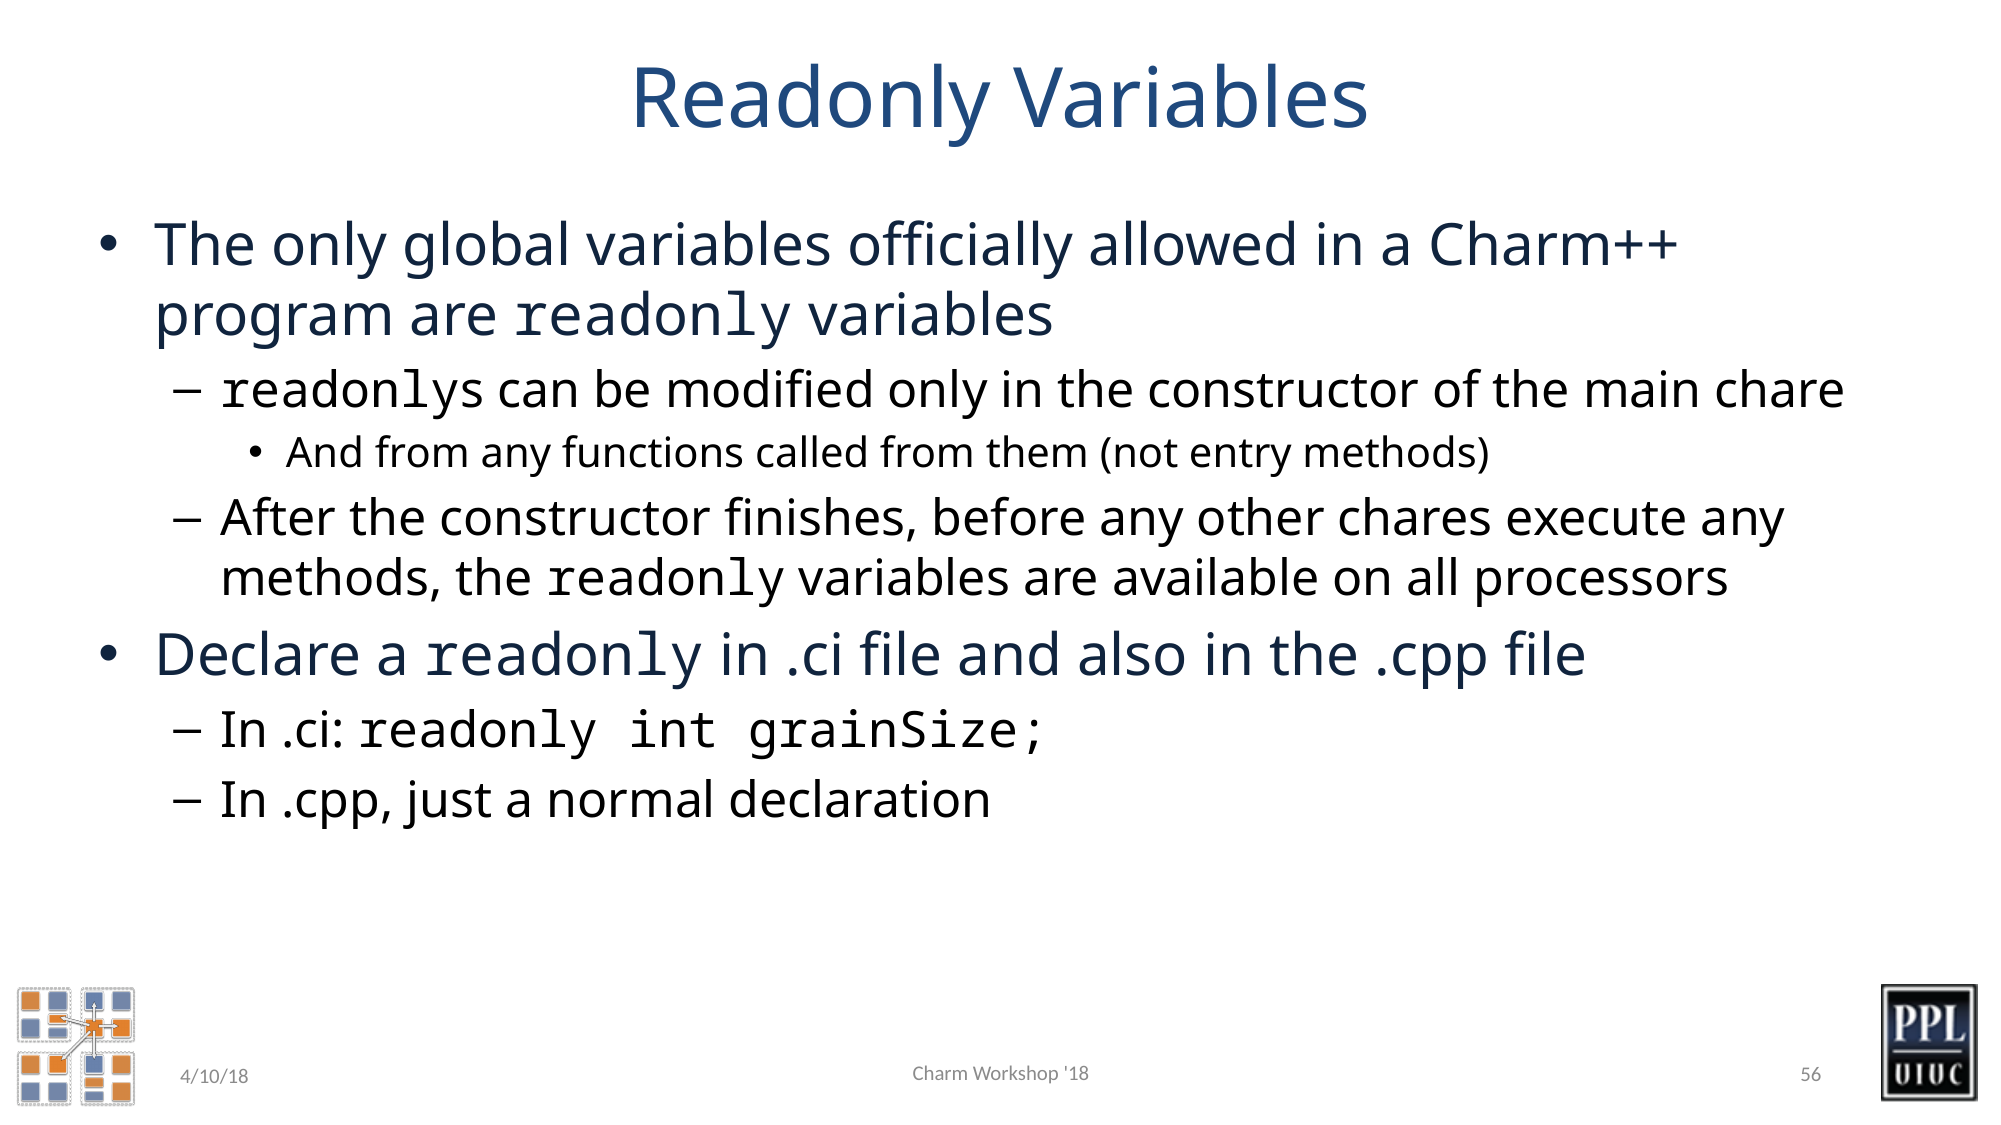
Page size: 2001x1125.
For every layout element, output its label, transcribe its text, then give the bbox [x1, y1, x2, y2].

list The only global variables officially allowed in a Charm++ program are readonly variables readonlys can be modified only in the constructor of the main chare And from any functions called from them (not entry methods) After the constructor finishes, before any other chares execute any methods, the readonly variables are available on all processors Declare a readonly in .ci file and also in the .cpp file In .ci: readonly int grainSize; In .cpp, just a normal declaration [83, 200, 1900, 1005]
picture [12, 982, 140, 1110]
footer Charm Workshop '18 [615, 1042, 1387, 1103]
title Readonly Variables [66, 24, 1934, 163]
picture [1881, 984, 1978, 1107]
slide_number 56 [1625, 1042, 1837, 1103]
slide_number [165, 1044, 468, 1105]
